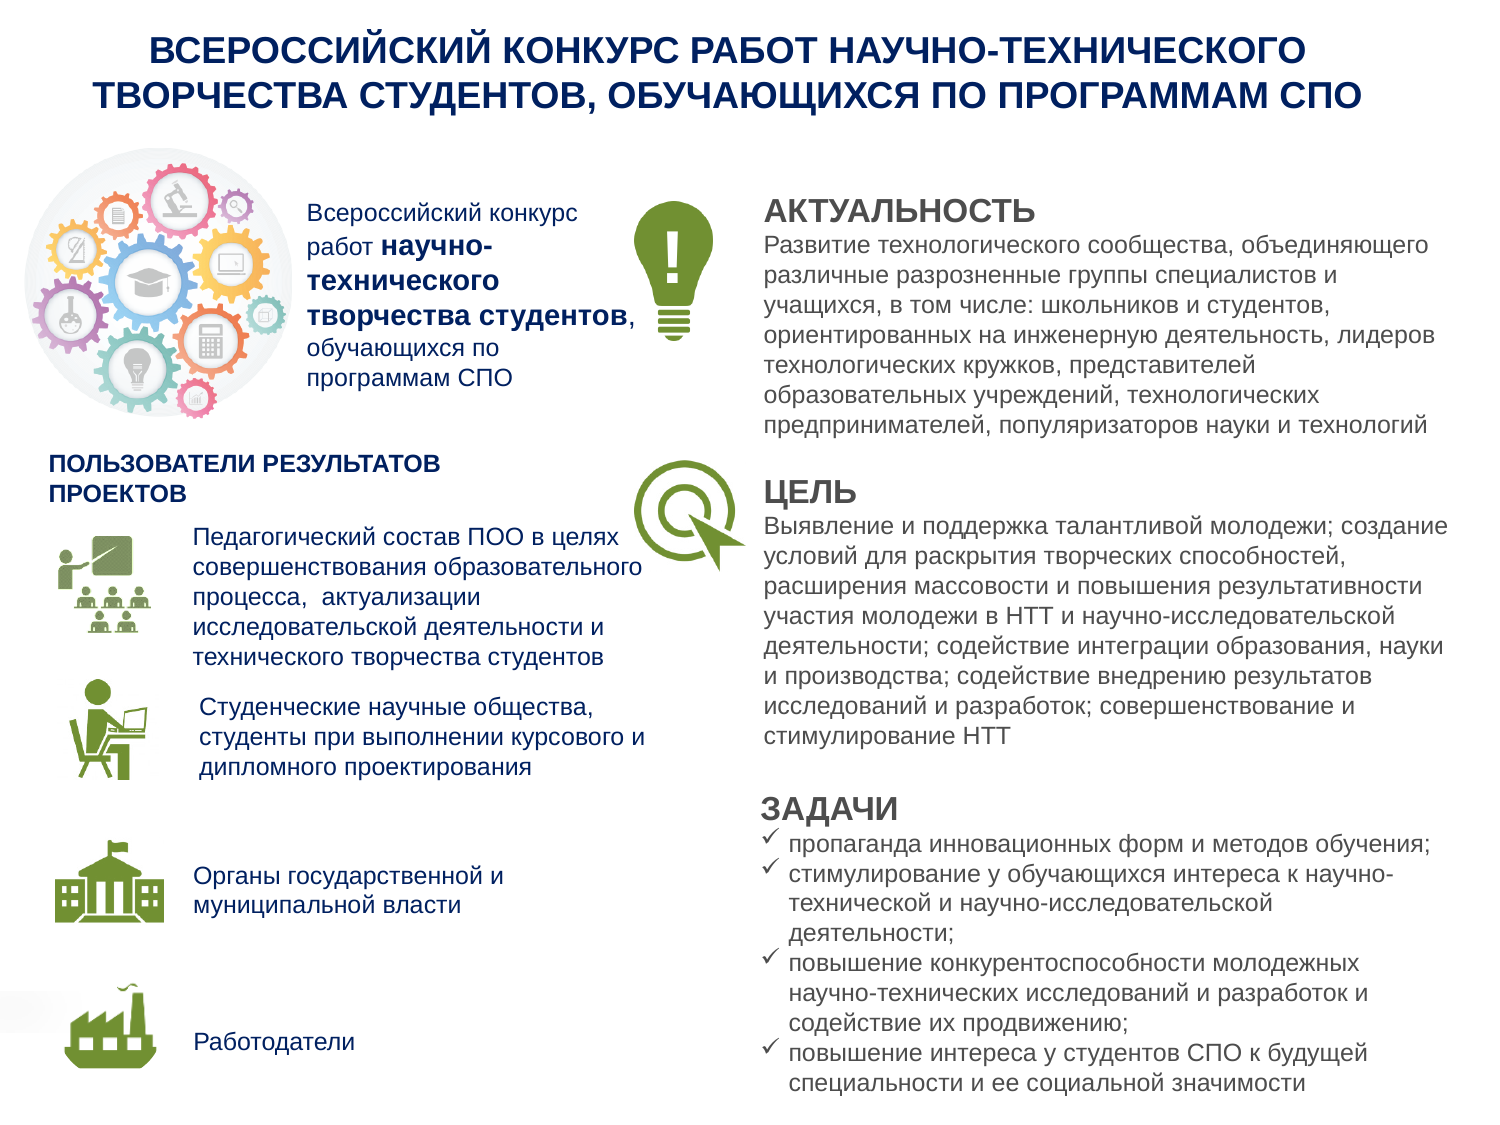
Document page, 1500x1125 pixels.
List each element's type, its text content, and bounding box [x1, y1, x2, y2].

picture [55, 826, 165, 936]
text_box ПОЛЬЗОВАТЕЛИ РЕЗУЛЬТАТОВ ПРОЕКТОВ [33, 439, 601, 515]
text_box ЦЕЛЬ Выявление и поддержка талантливой молодежи; создание условий для раскрытия творческих способностей, расширения массовости и повышения результативности участия молодежи в НТТ и научно-исследовательской деятельности; содействие интеграции образования, науки и производства; содействие внедрению результатов исследований и разработок; совершенствование и стимулирование НТТ [748, 462, 1474, 757]
text_box Работодатели [178, 1018, 424, 1063]
picture [57, 679, 159, 780]
picture [58, 536, 152, 633]
text_box Органы государственной и муниципальной власти [178, 851, 663, 927]
text_box АКТУАЛЬНОСТЬ Развитие технологического сообщества, объединяющего различные разрозненные группы специалистов и учащихся, в том числе: школьников и студентов, ориентированных на инженерную деятельность, лидеров технологических кружков, представителей образовательных учреждений, технологических предпринимателей, популяризаторов науки и технологий [748, 181, 1471, 446]
picture [23, 148, 292, 420]
text_box Педагогический состав ПОО в целях совершенствования образовательного процесса, актуализации исследовательской деятельности и технического творчества студентов [177, 513, 683, 678]
text_box ВСЕРОССИЙСКИЙ КОНКУРС РАБОТ НАУЧНО-ТЕХНИЧЕСКОГО ТВОРЧЕСТВА СТУДЕНТОВ, ОБУЧАЮЩИХСЯ ПО ПРОГРАММАМ СПО [56, 19, 1400, 124]
picture [56, 973, 164, 1079]
text_box Всероссийский конкурс работ научно-технического творчества студентов, обучающихся по программам СПО [291, 189, 663, 429]
text_box ЗАДАЧИ пропаганда инновационных форм и методов обучения; стимулирование у обучающихся интереса к научно-технической и научно-исследовательской деятельности; повышение конкурентоспособности молодежных научно-технических исследований и разработок и содействие их продвижению; повышение интереса у студентов СПО к будущей специальности и ее социальной значимости [745, 779, 1459, 1104]
picture [634, 460, 746, 572]
picture [634, 201, 713, 341]
text_box Студенческие научные общества, студенты при выполнении курсового и дипломного проектирования [184, 683, 669, 818]
